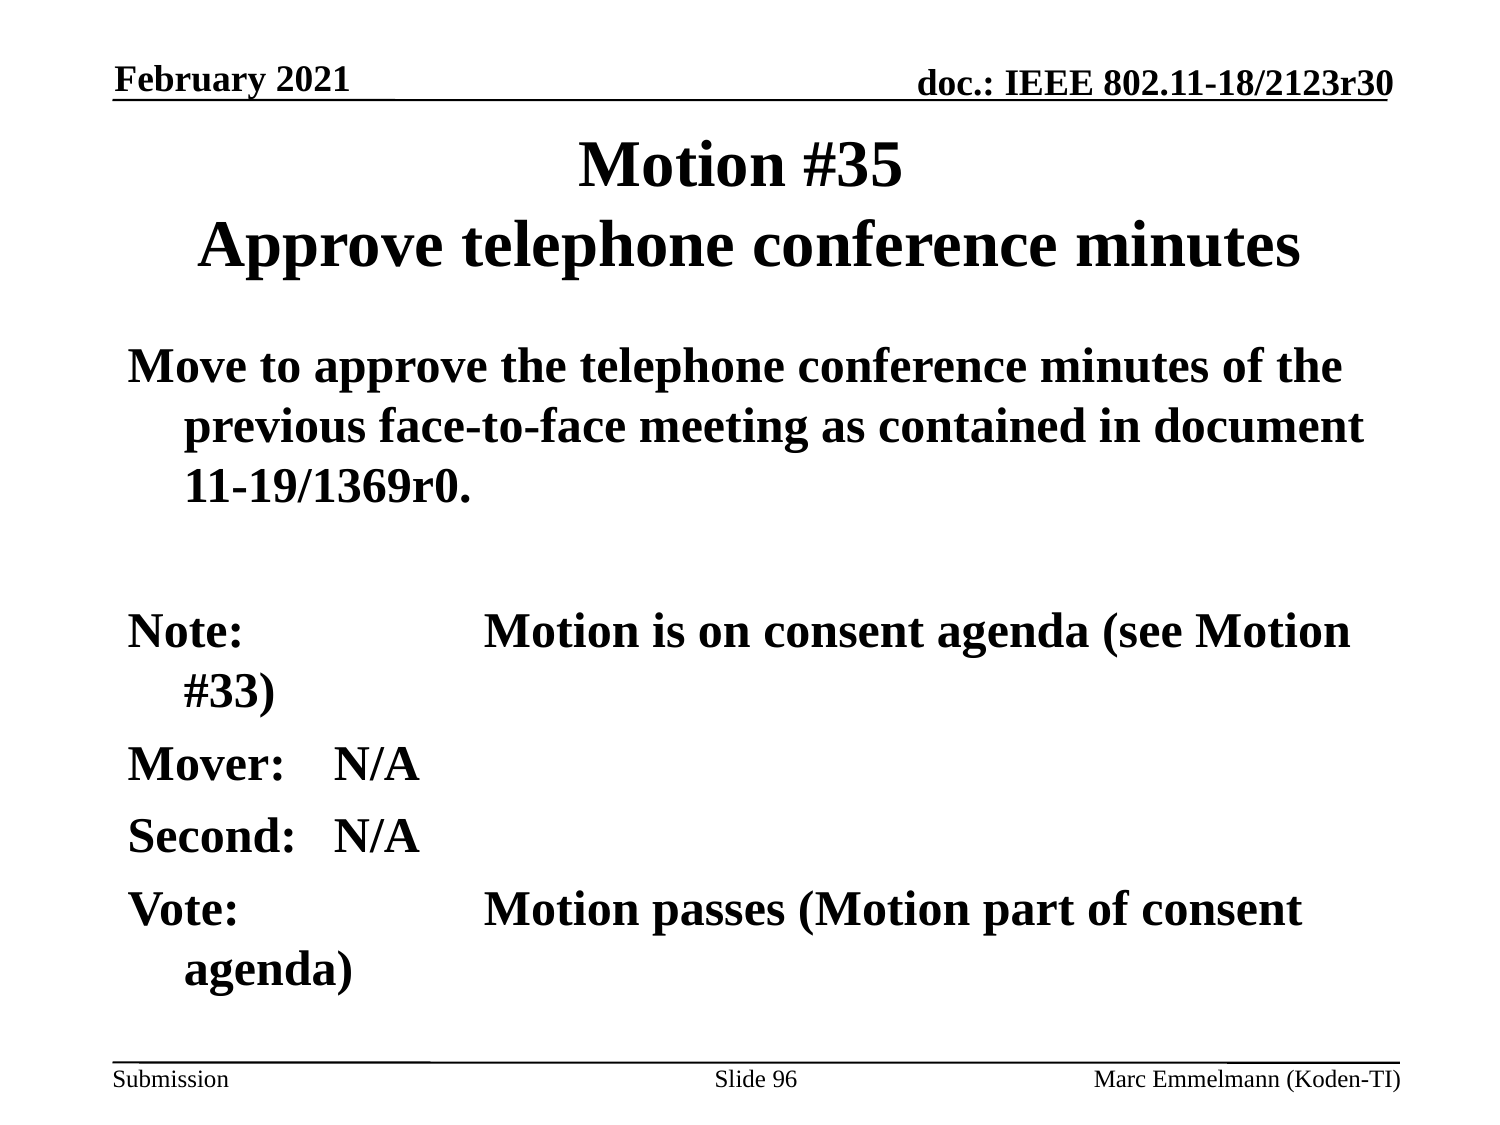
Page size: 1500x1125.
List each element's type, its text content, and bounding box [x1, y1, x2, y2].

slide_number Slide 96 [712, 1061, 800, 1123]
list Move to approve the telephone conference minutes of the previous face-to-face meeting as contained in document 11-19/1369r0. Note: Motion is on consent agenda (see Motion #33) Mover: N/A Second: N/A Vote: Motion passes (Motion part of consent agenda) [112, 324, 1388, 1000]
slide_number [114, 54, 423, 100]
title Motion #35 Approve telephone conference minutes [112, 112, 1388, 288]
footer Marc Emmelmann (Koden-TI) [878, 1061, 1402, 1093]
